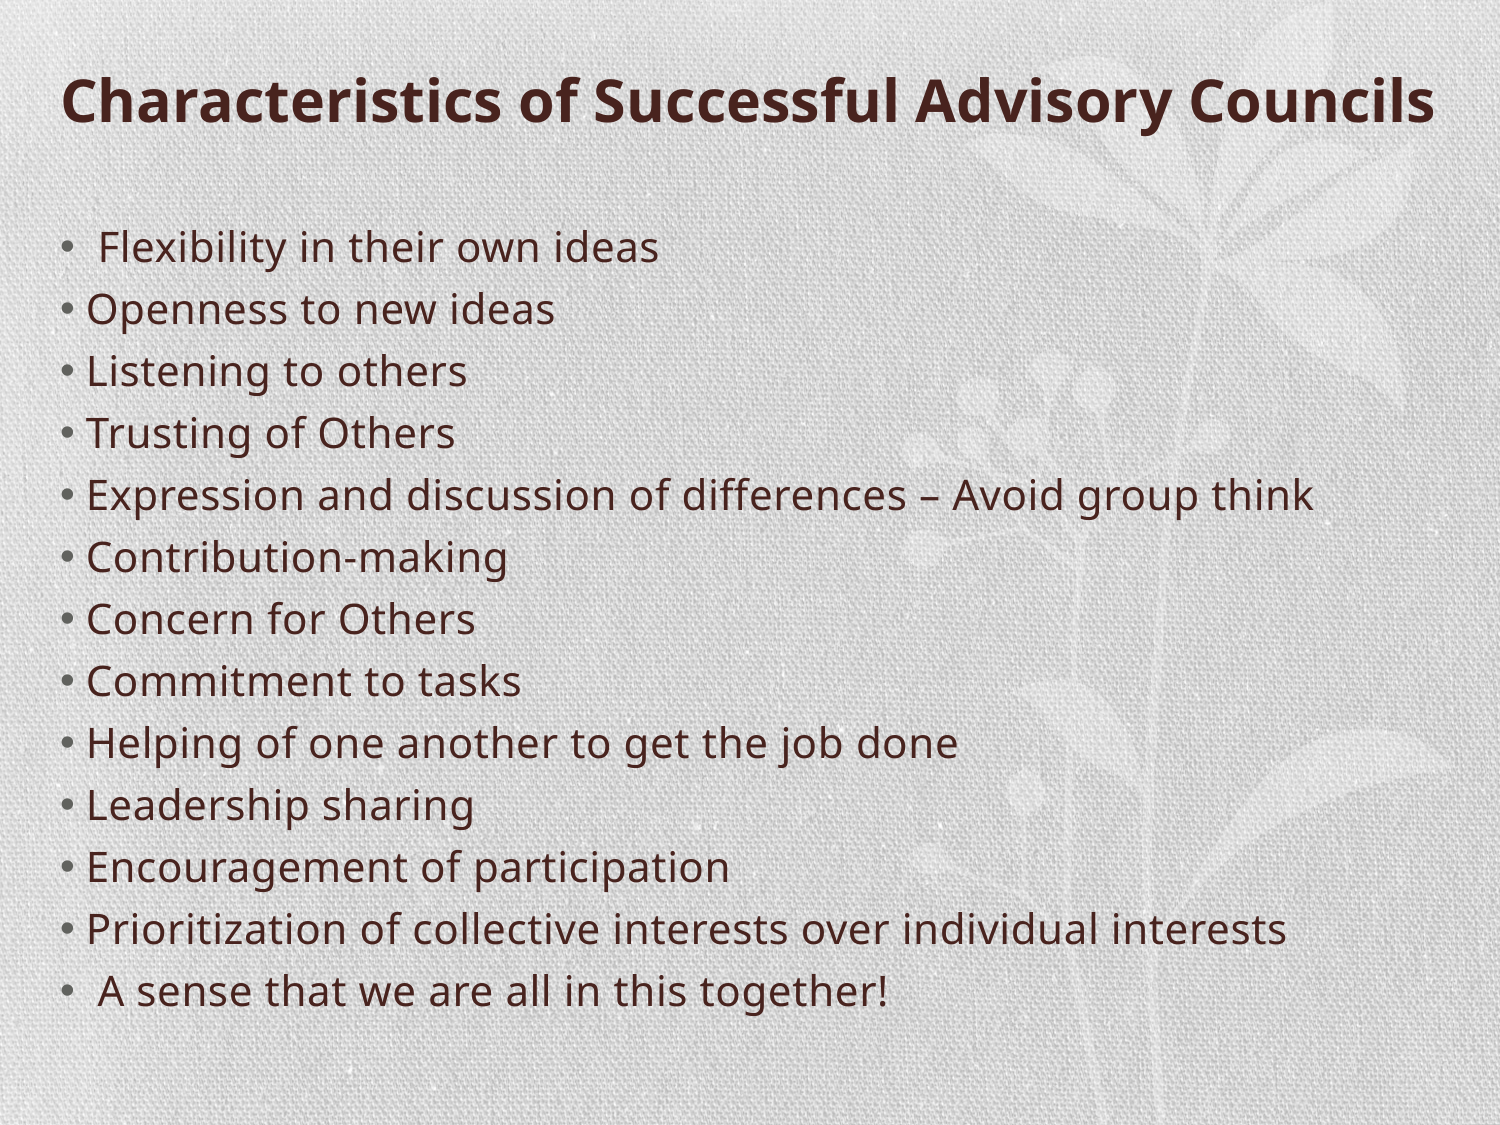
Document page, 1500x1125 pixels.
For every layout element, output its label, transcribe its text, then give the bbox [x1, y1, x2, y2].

title Characteristics of Successful Advisory Councils [45, 37, 1455, 143]
list Flexibility in their own ideas Openness to new ideas Listening to others Trusting of Others Expression and discussion of differences – Avoid group think Contribution-making Concern for Others Commitment to tasks Helping of one another to get the job done Leadership sharing Encouragement of participation Prioritization of collective interests over individual interests A sense that we are all in this together! [45, 213, 1455, 1023]
